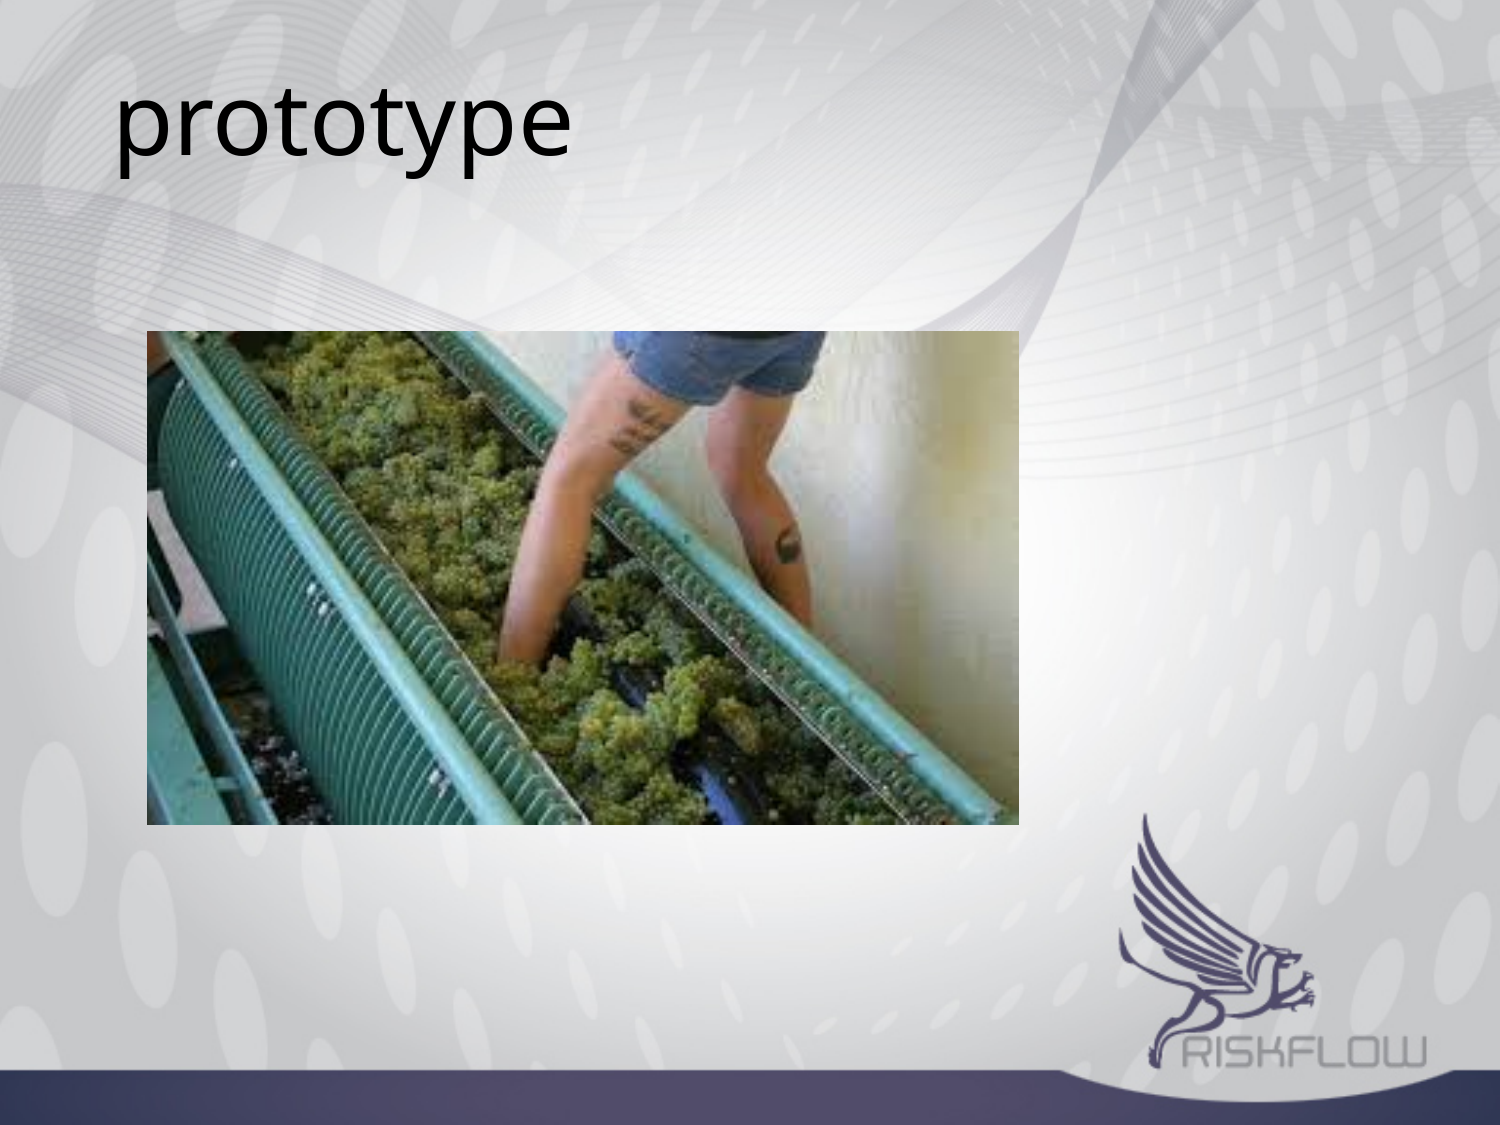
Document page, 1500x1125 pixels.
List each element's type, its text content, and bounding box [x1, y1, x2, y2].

text_box prototype [97, 48, 590, 183]
picture [0, 0, 1500, 1125]
